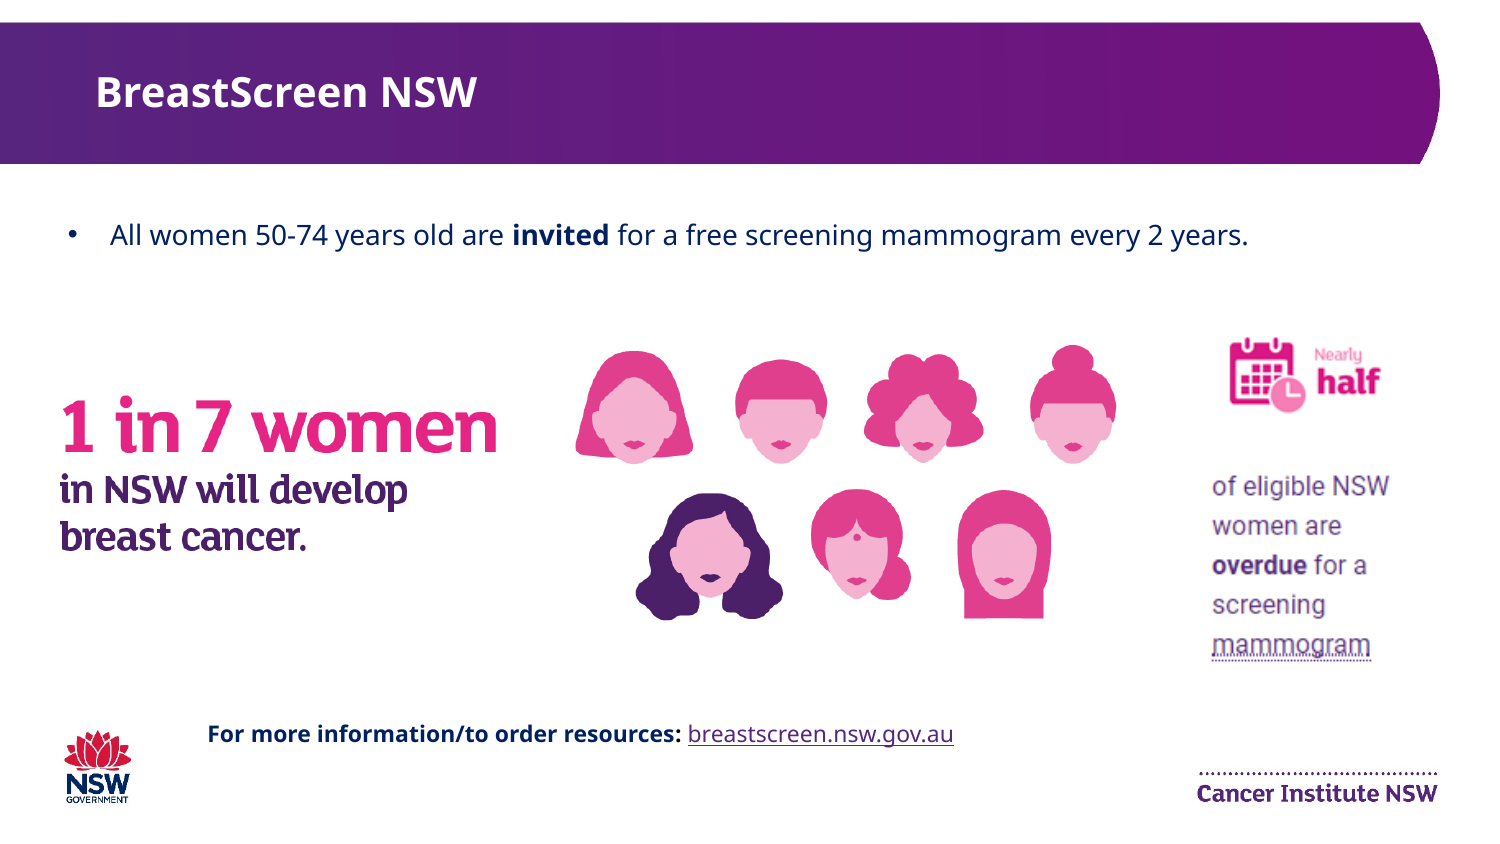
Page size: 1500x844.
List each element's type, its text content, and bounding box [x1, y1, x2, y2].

picture [0, 0, 1500, 844]
text_box All women 50-74 years old are invited for a free screening mammogram every 2 years. [53, 176, 1447, 259]
text_box BreastScreen NSW [88, 68, 576, 122]
text_box For more information/to order resources: breastscreen.nsw.gov.au [192, 712, 1145, 759]
